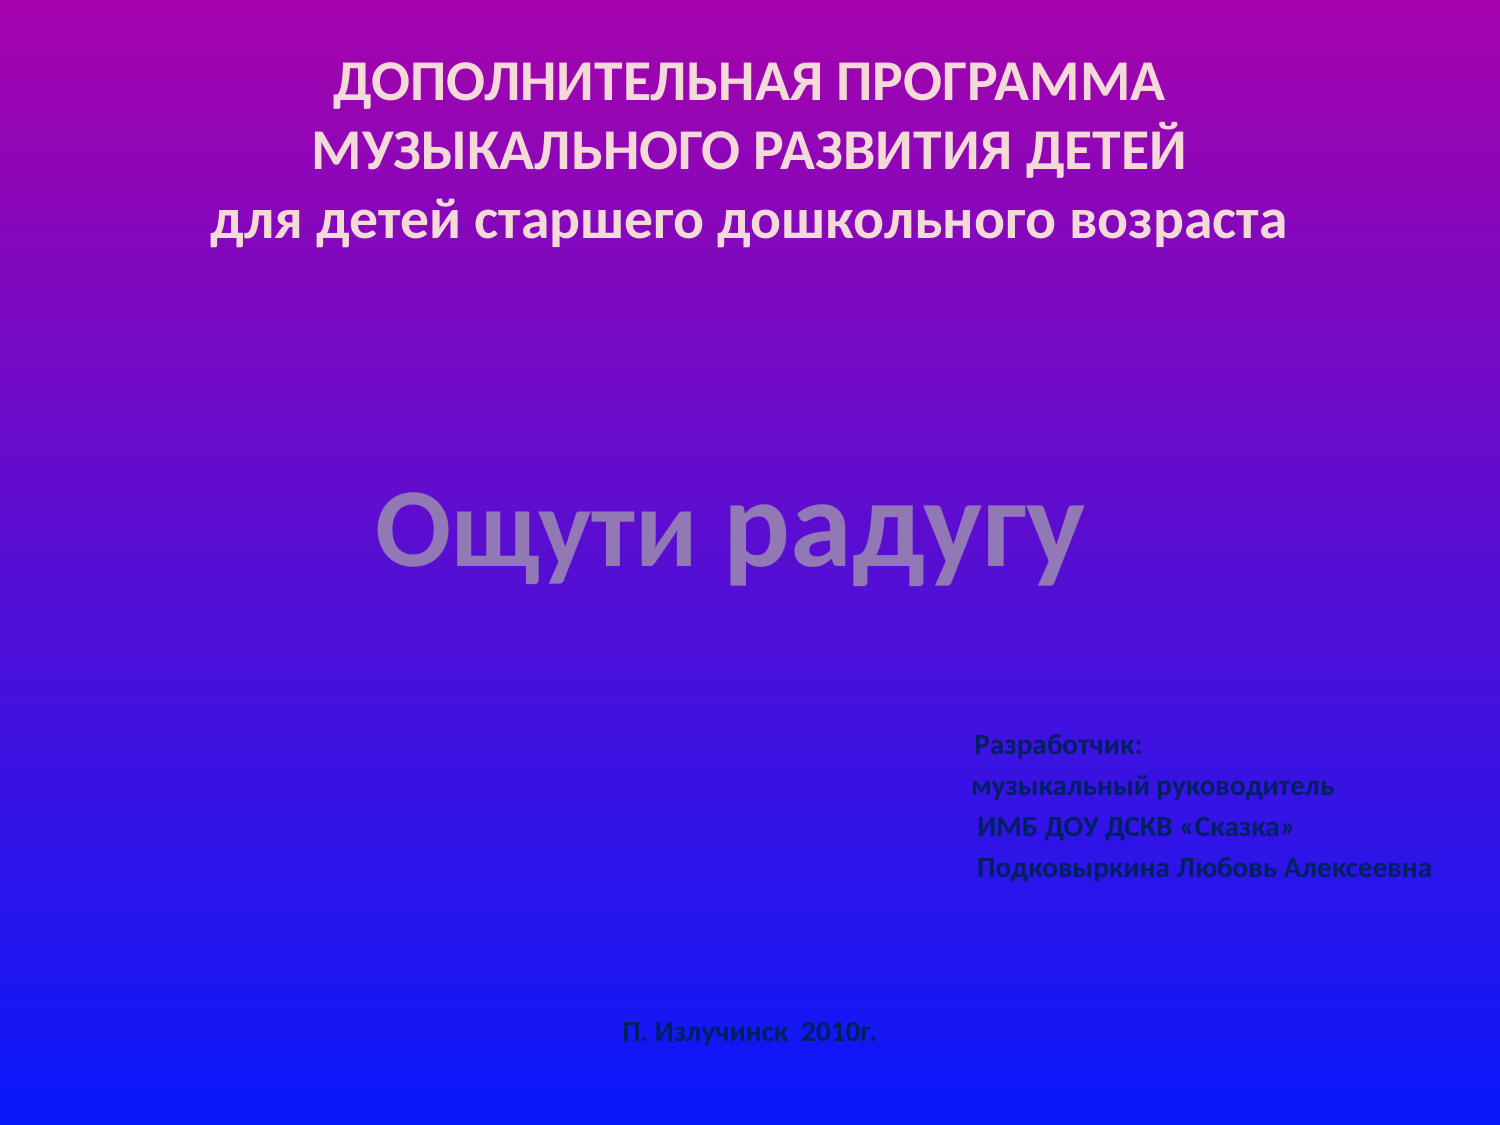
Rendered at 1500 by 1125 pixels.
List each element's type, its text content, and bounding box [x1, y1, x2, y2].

text_box Ощути радугу [360, 433, 1102, 634]
subtitle Разработчик: музыкальный руководитель ИМБ ДОУ ДСКВ «Сказка» Подковыркина Любовь Алексеевна П. Излучинск 2010г. [0, 351, 1500, 1090]
title ДОПОЛНИТЕЛЬНАЯ ПРОГРАММА МУЗЫКАЛЬНОГО РАЗВИТИЯ ДЕТЕЙ для детей старшего дошкольного возраста [112, 35, 1388, 258]
